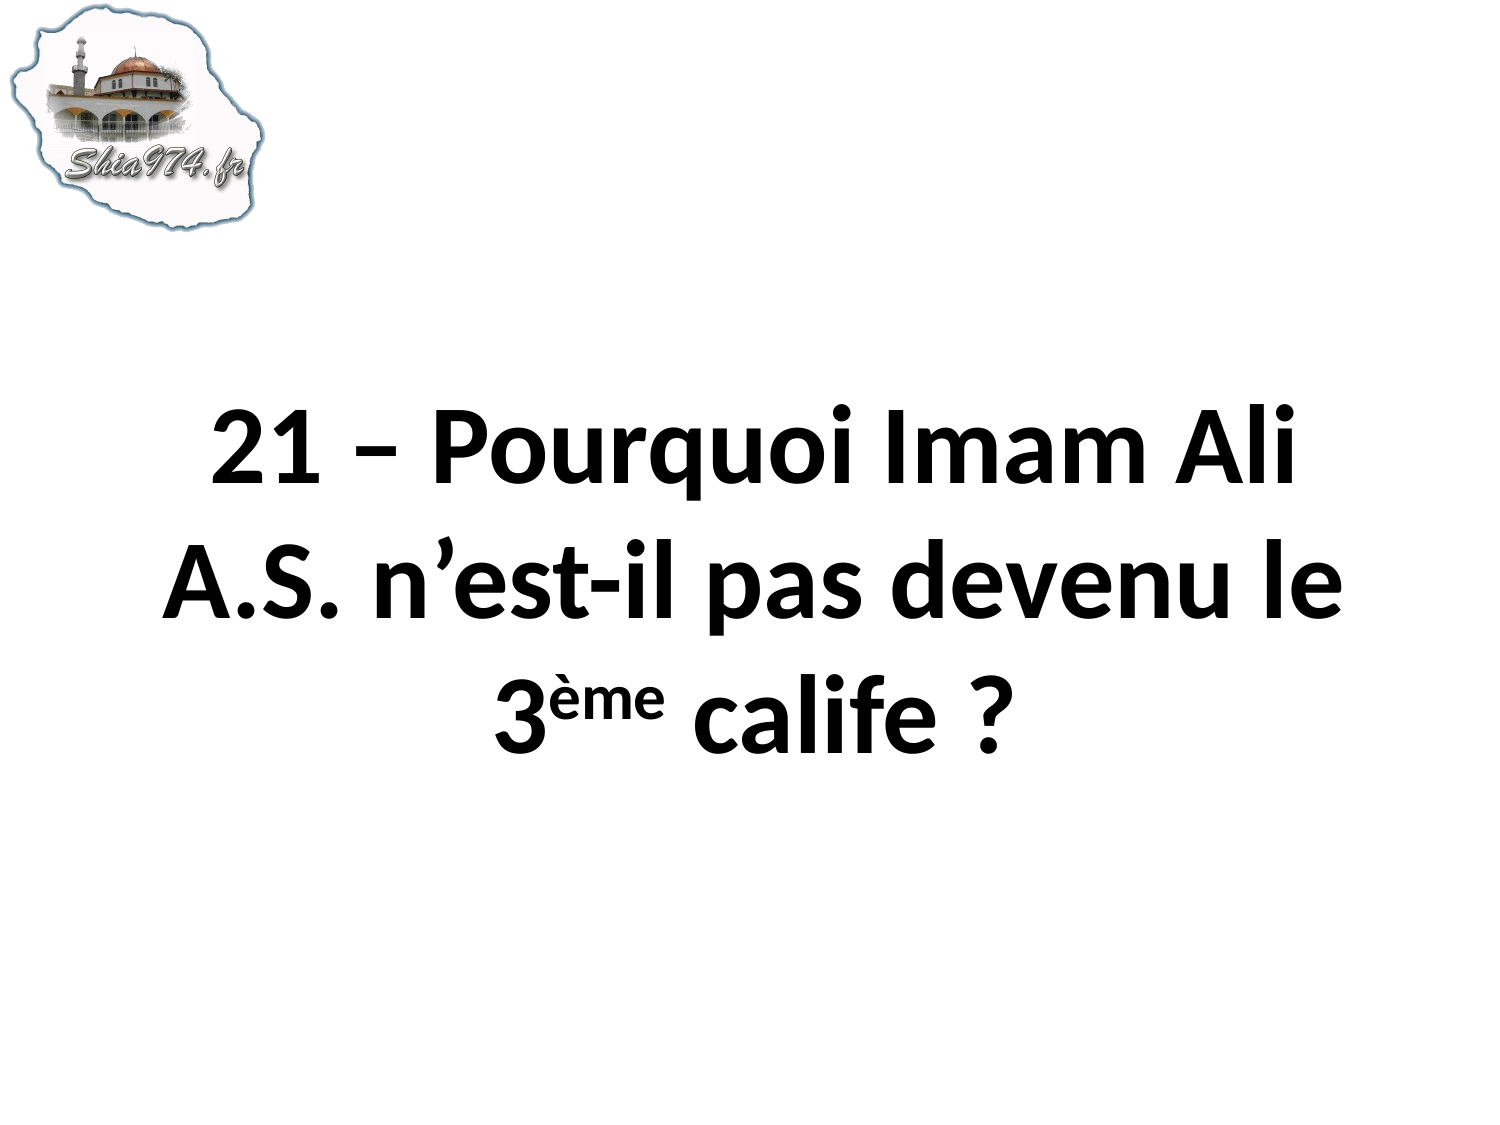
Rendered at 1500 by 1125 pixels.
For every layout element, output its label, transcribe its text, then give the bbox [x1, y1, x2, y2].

picture [0, 0, 276, 236]
title 21 – Pourquoi Imam Ali A.S. n’est-il pas devenu le 3ème calife ? [117, 457, 1393, 825]
